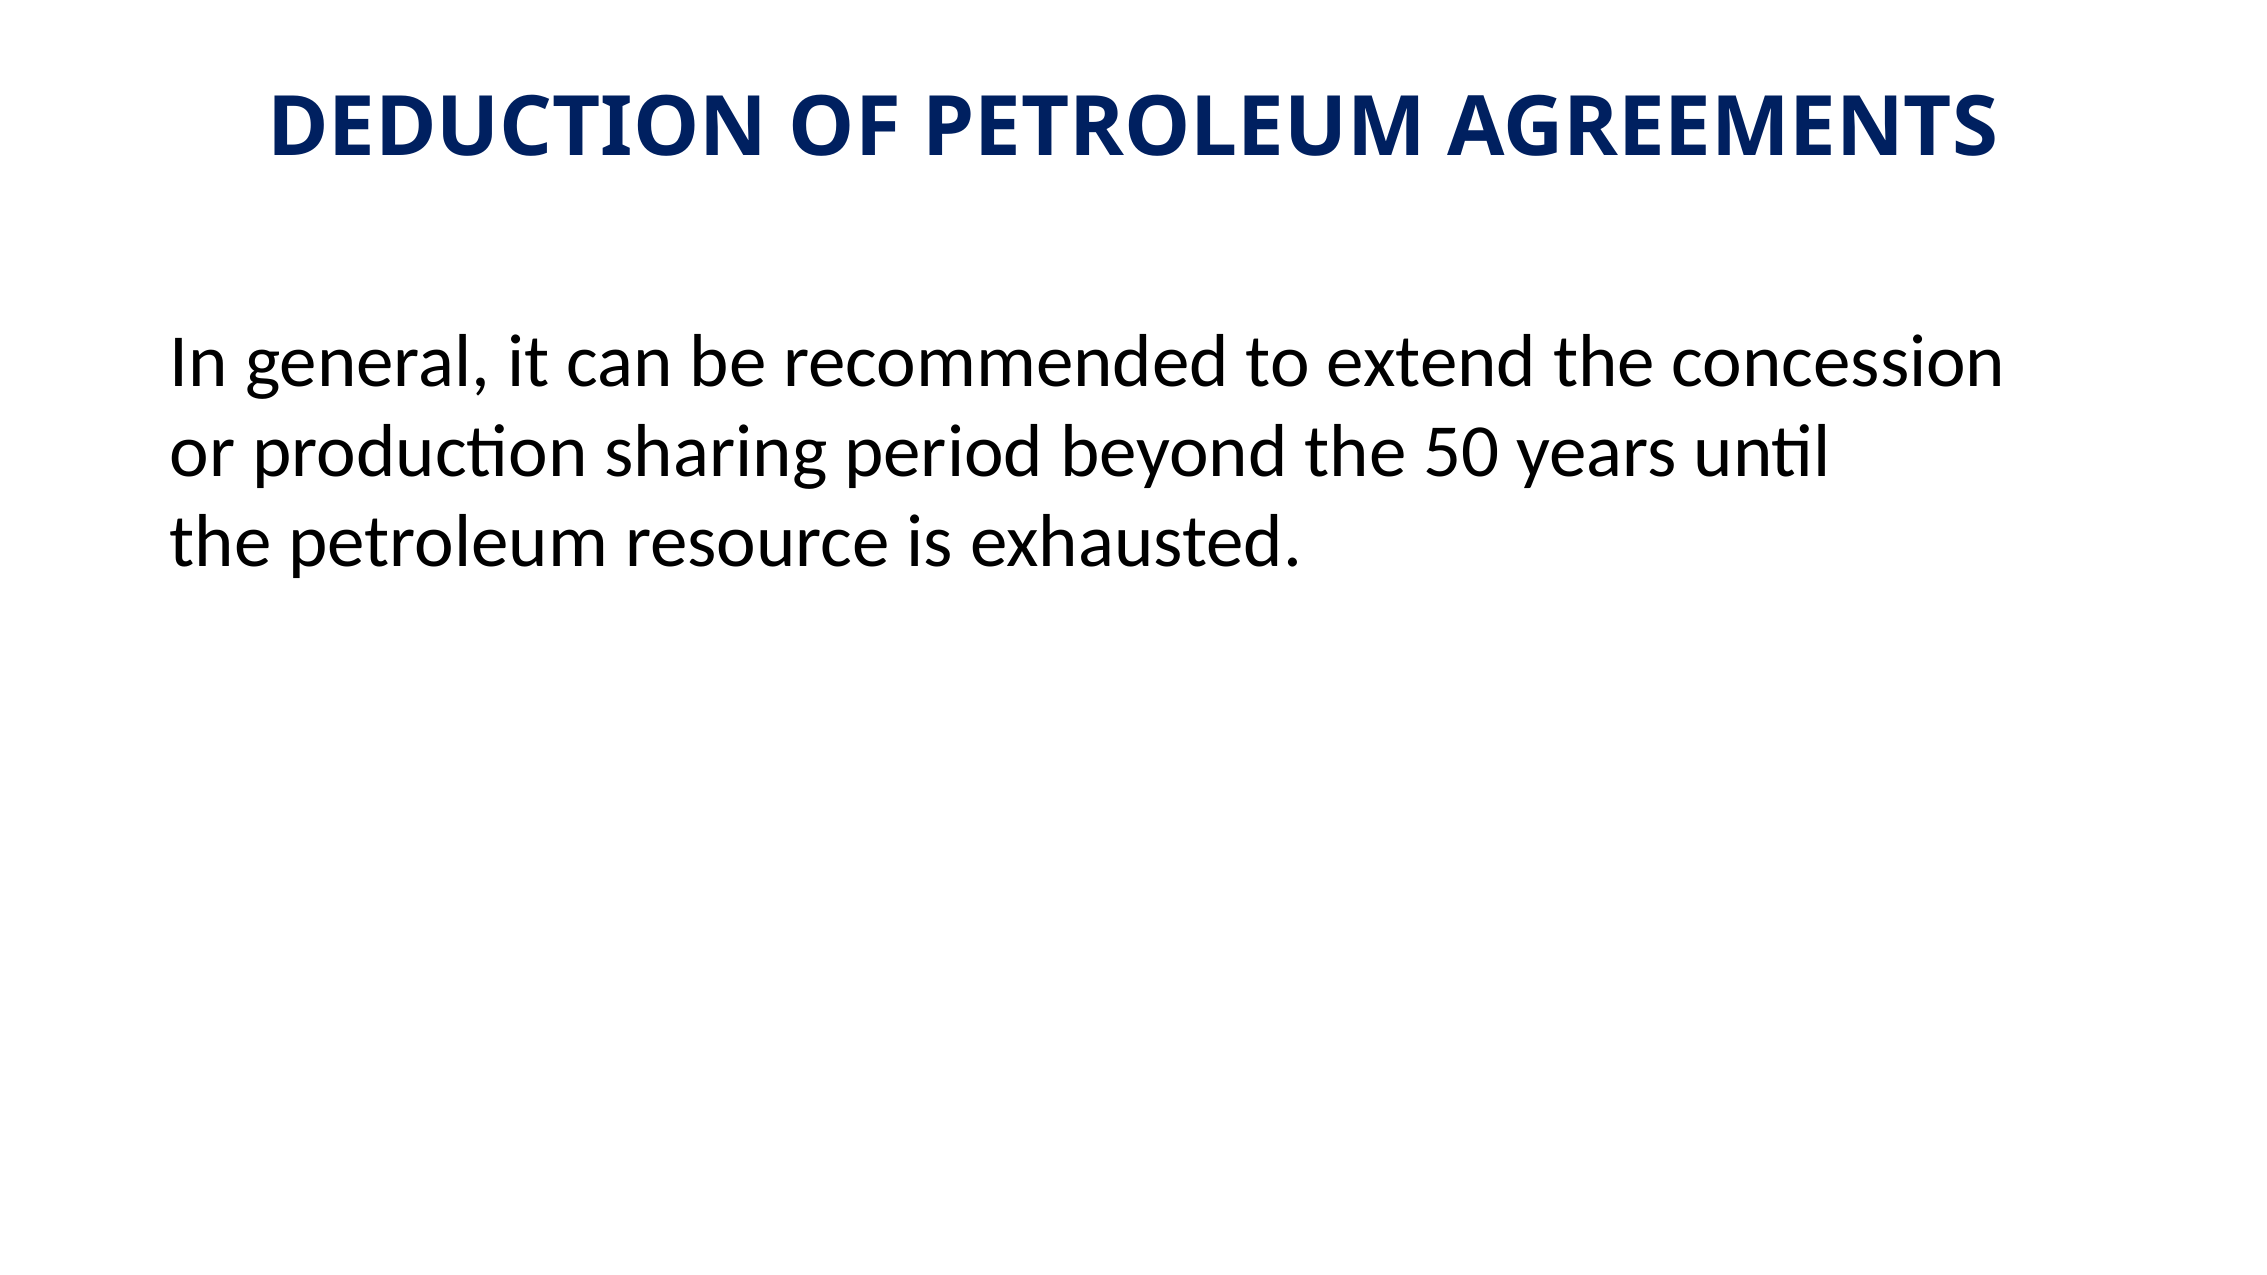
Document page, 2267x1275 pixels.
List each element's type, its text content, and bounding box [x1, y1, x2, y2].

text_box DEDUCTION OF PETROLEUM AGREEMENTS [0, 30, 2267, 226]
list In general, it can be recommended to extend the concession or production sharing period beyond the 50 years until the petroleum resource is exhausted. [154, 303, 2084, 661]
